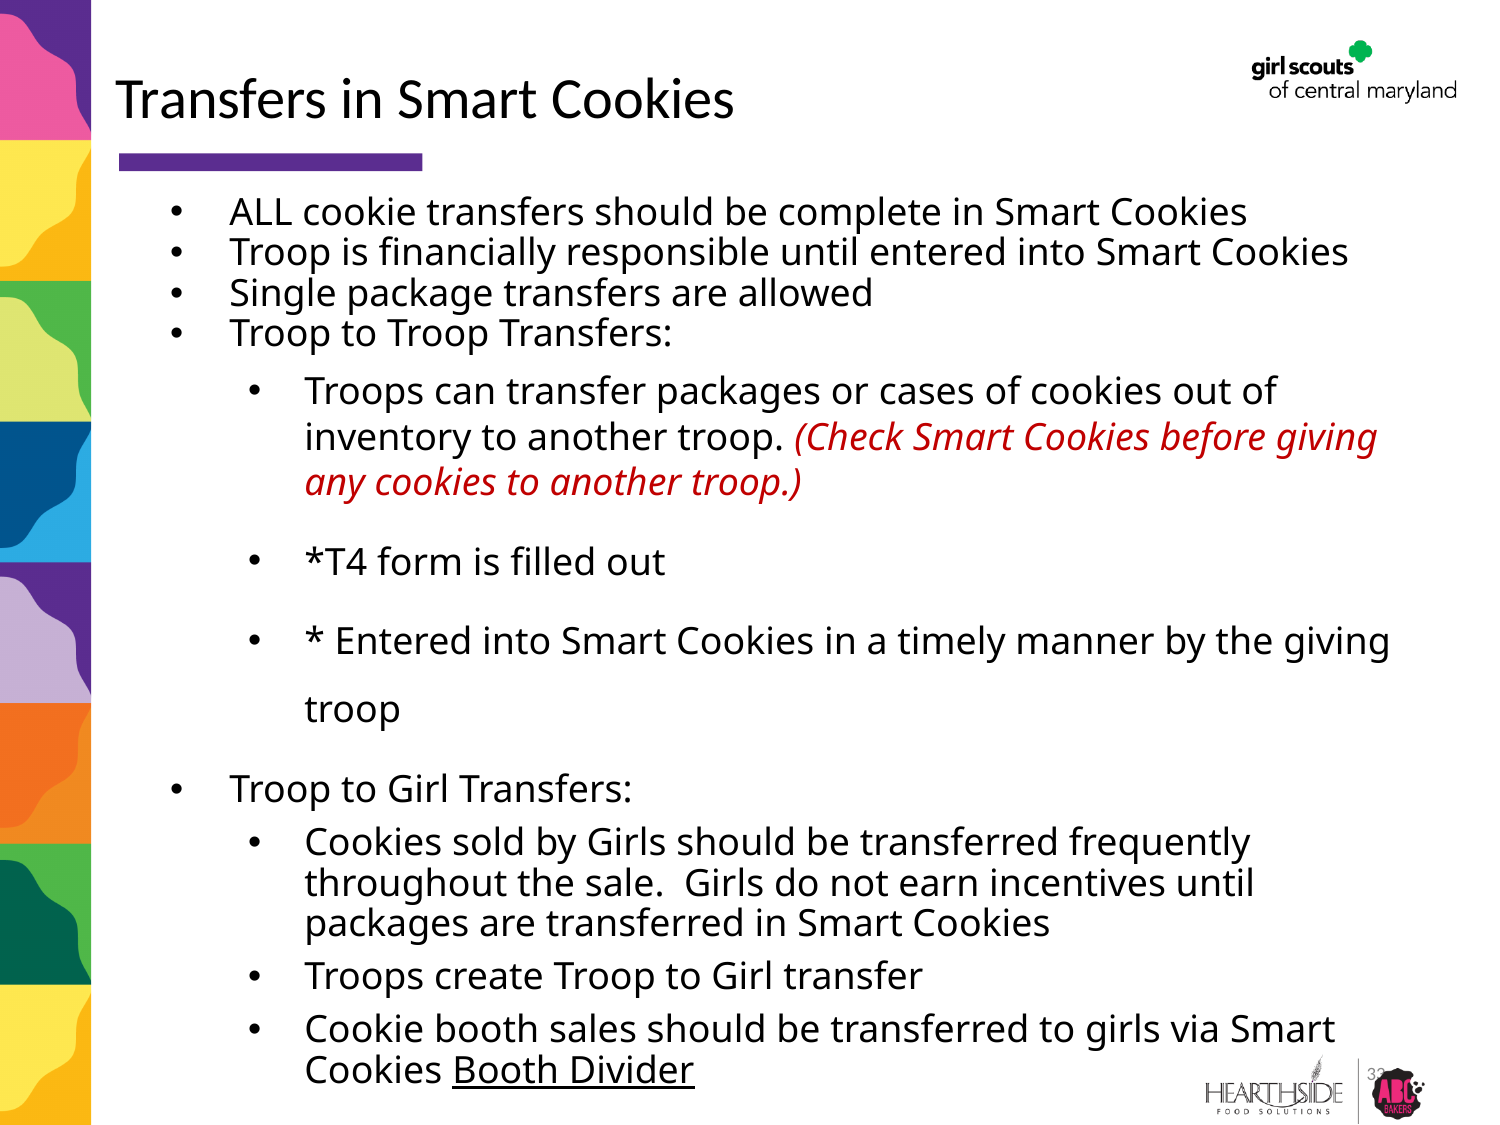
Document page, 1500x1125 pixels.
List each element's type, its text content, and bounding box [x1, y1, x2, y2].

text_box [104, 417, 1455, 895]
picture [1169, 1034, 1461, 1125]
picture [0, 1, 92, 1124]
list ALL cookie transfers should be complete in Smart Cookies Troop is financially responsible until entered into Smart Cookies Single package transfers are allowed Troop to Troop Transfers: Troops can transfer packages or cases of cookies out of inventory to another troop. (Check Smart Cookies before giving any cookies to another troop.) *T4 form is filled out * Entered into Smart Cookies in a timely manner by the giving troop Troop to Girl Transfers: Cookies sold by Girls should be transferred frequently throughout the sale. Girls do not earn incentives until packages are transferred in Smart Cookies Troops create Troop to Girl transfer Cookie booth sales should be transferred to girls via Smart Cookies Booth Divider [143, 895, 1441, 1062]
slide_number 33 [1059, 1042, 1397, 1103]
title Transfers in Smart Cookies [104, 62, 1441, 138]
list ALL cookie transfers should be complete in Smart Cookies Troop is financially responsible until entered into Smart Cookies Single package transfers are allowed Troop to Troop Transfers: Troops can transfer packages or cases of cookies out of inventory to another troop. (Check Smart Cookies before giving any cookies to another troop.) *T4 form is filled out * Entered into Smart Cookies in a timely manner by the giving troop Troop to Girl Transfers: Cookies sold by Girls should be transferred frequently throughout the sale. Girls do not earn incentives until packages are transferred in Smart Cookies Troops create Troop to Girl transfer Cookie booth sales should be transferred to girls via Smart Cookies Booth Divider [143, 187, 1441, 417]
picture [1227, 18, 1479, 120]
